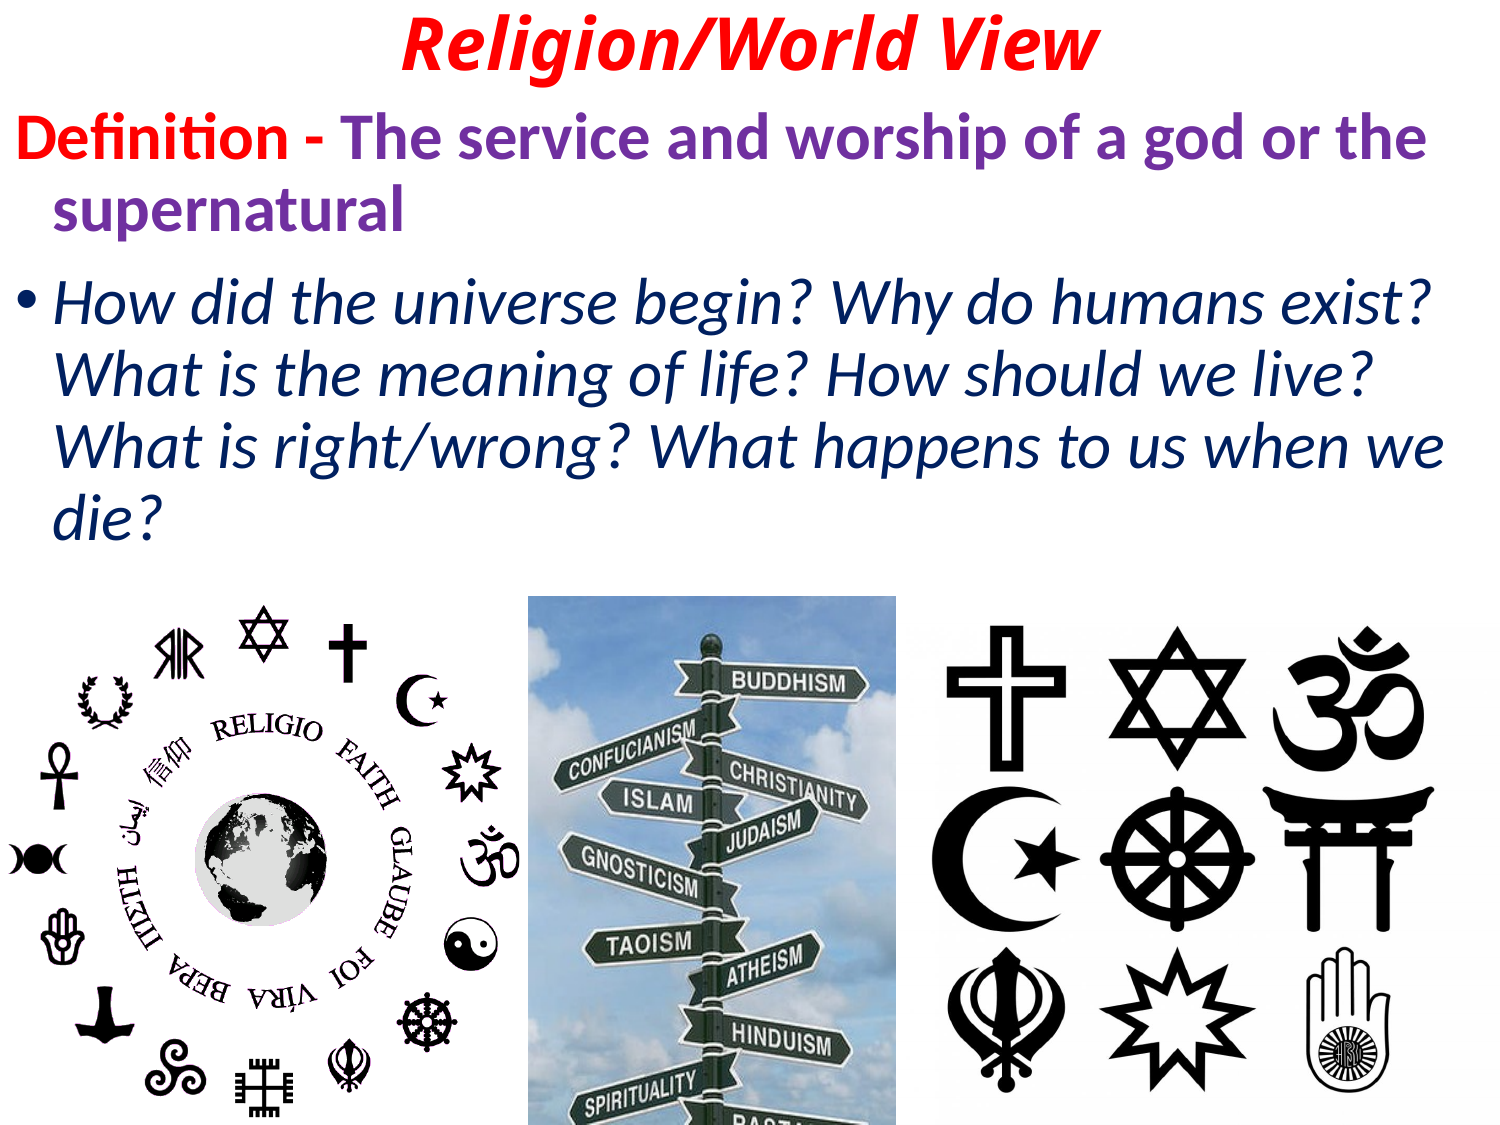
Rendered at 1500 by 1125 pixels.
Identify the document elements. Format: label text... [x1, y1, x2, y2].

picture [0, 596, 1500, 1125]
title Religion/World View [0, 0, 1500, 94]
text_box [19, 122, 57, 161]
list Definition - The service and worship of a god or the supernatural How did the universe begin? Why do humans exist? What is the meaning of life? How should we live? What is right/wrong? What happens to us when we die? [0, 94, 1500, 596]
